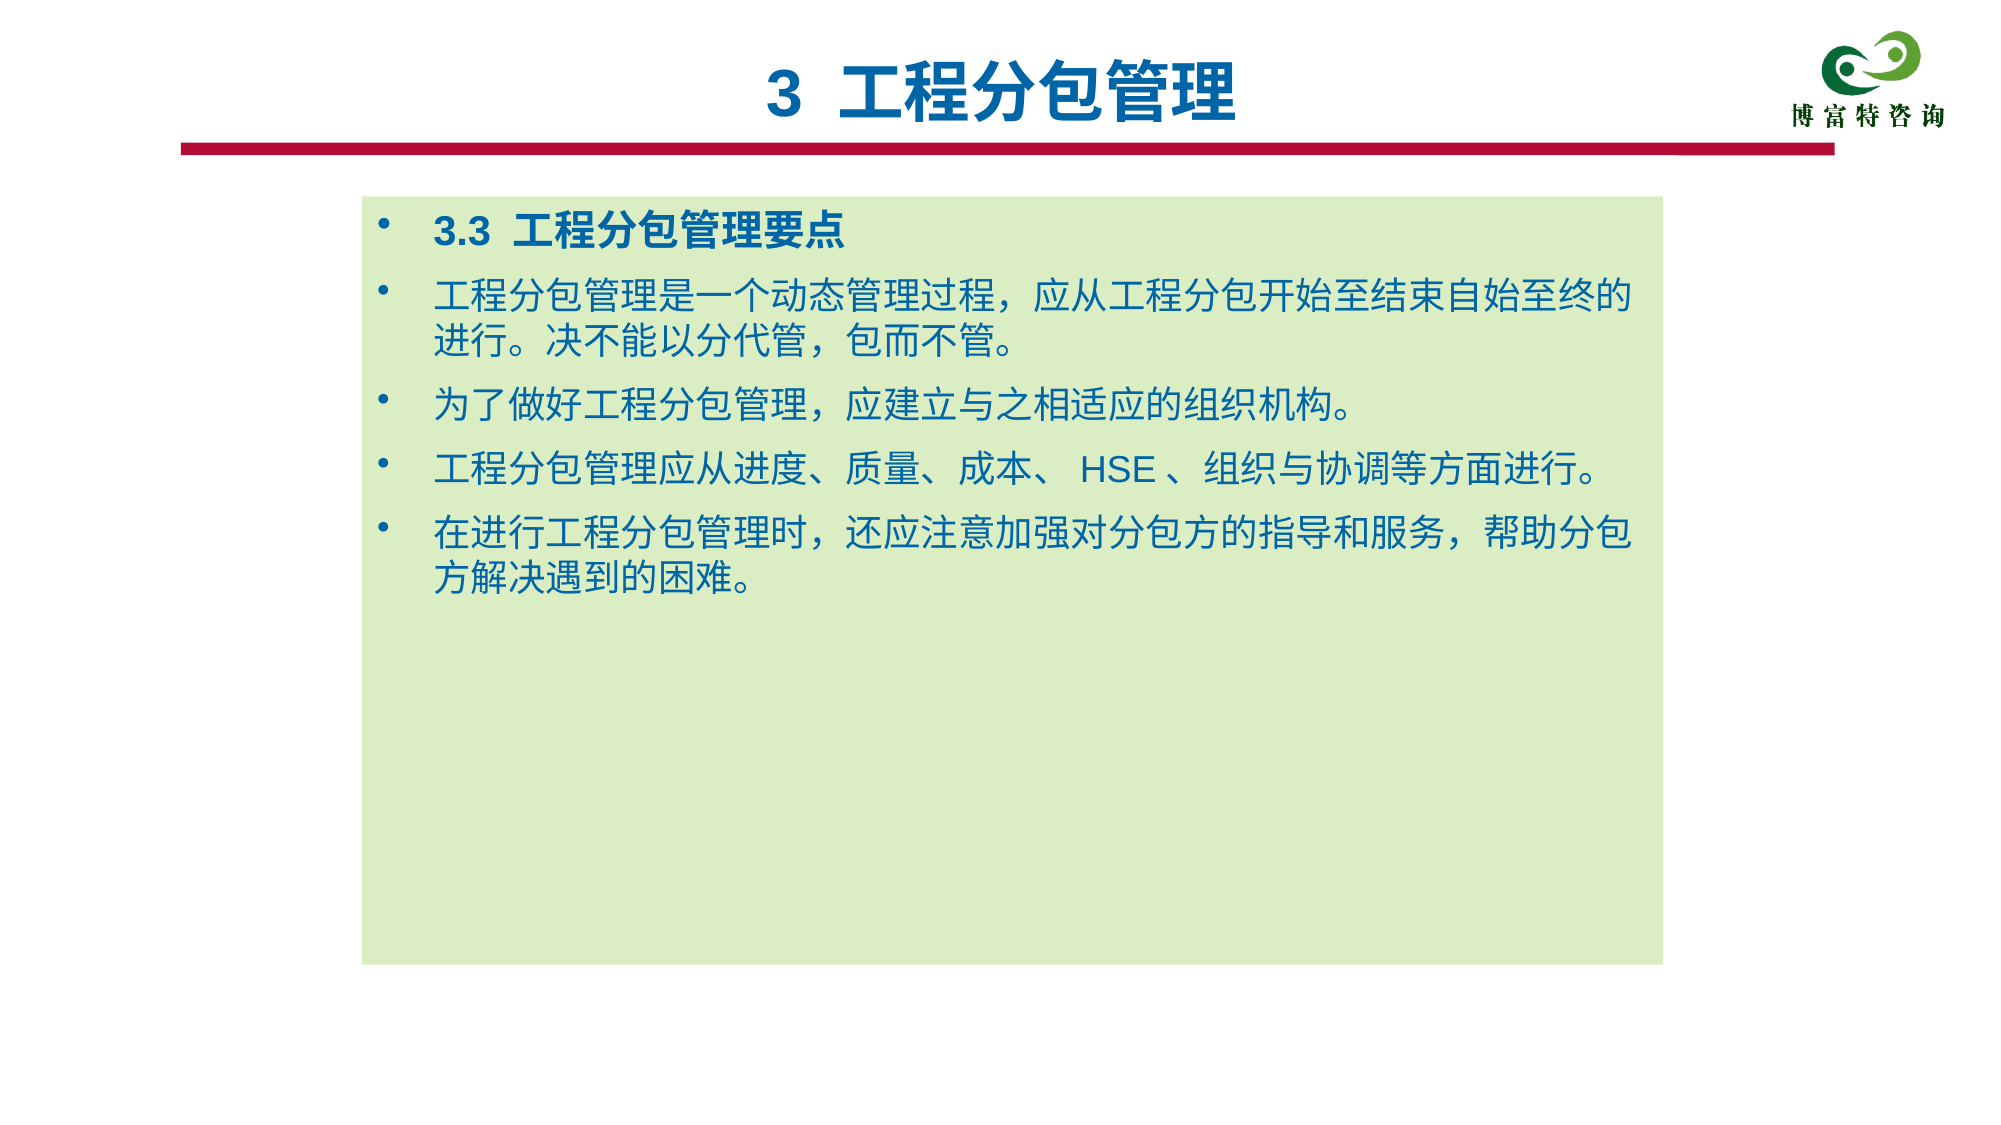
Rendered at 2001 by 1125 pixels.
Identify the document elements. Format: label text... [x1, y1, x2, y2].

picture [1772, 30, 1969, 131]
title 3 工程分包管理 [326, 42, 1677, 231]
list 3.3 工程分包管理要点 工程分包管理是一个动态管理过程，应从工程分包开始至结束自始至终的进行。决不能以分代管，包而不管。 为了做好工程分包管理，应建立与之相适应的组织机构。 工程分包管理应从进度、质量、成本、HSE、组织与协调等方面进行。 在进行工程分包管理时，还应注意加强对分包方的指导和服务，帮助分包方解决遇到的困难。 [361, 196, 1664, 965]
